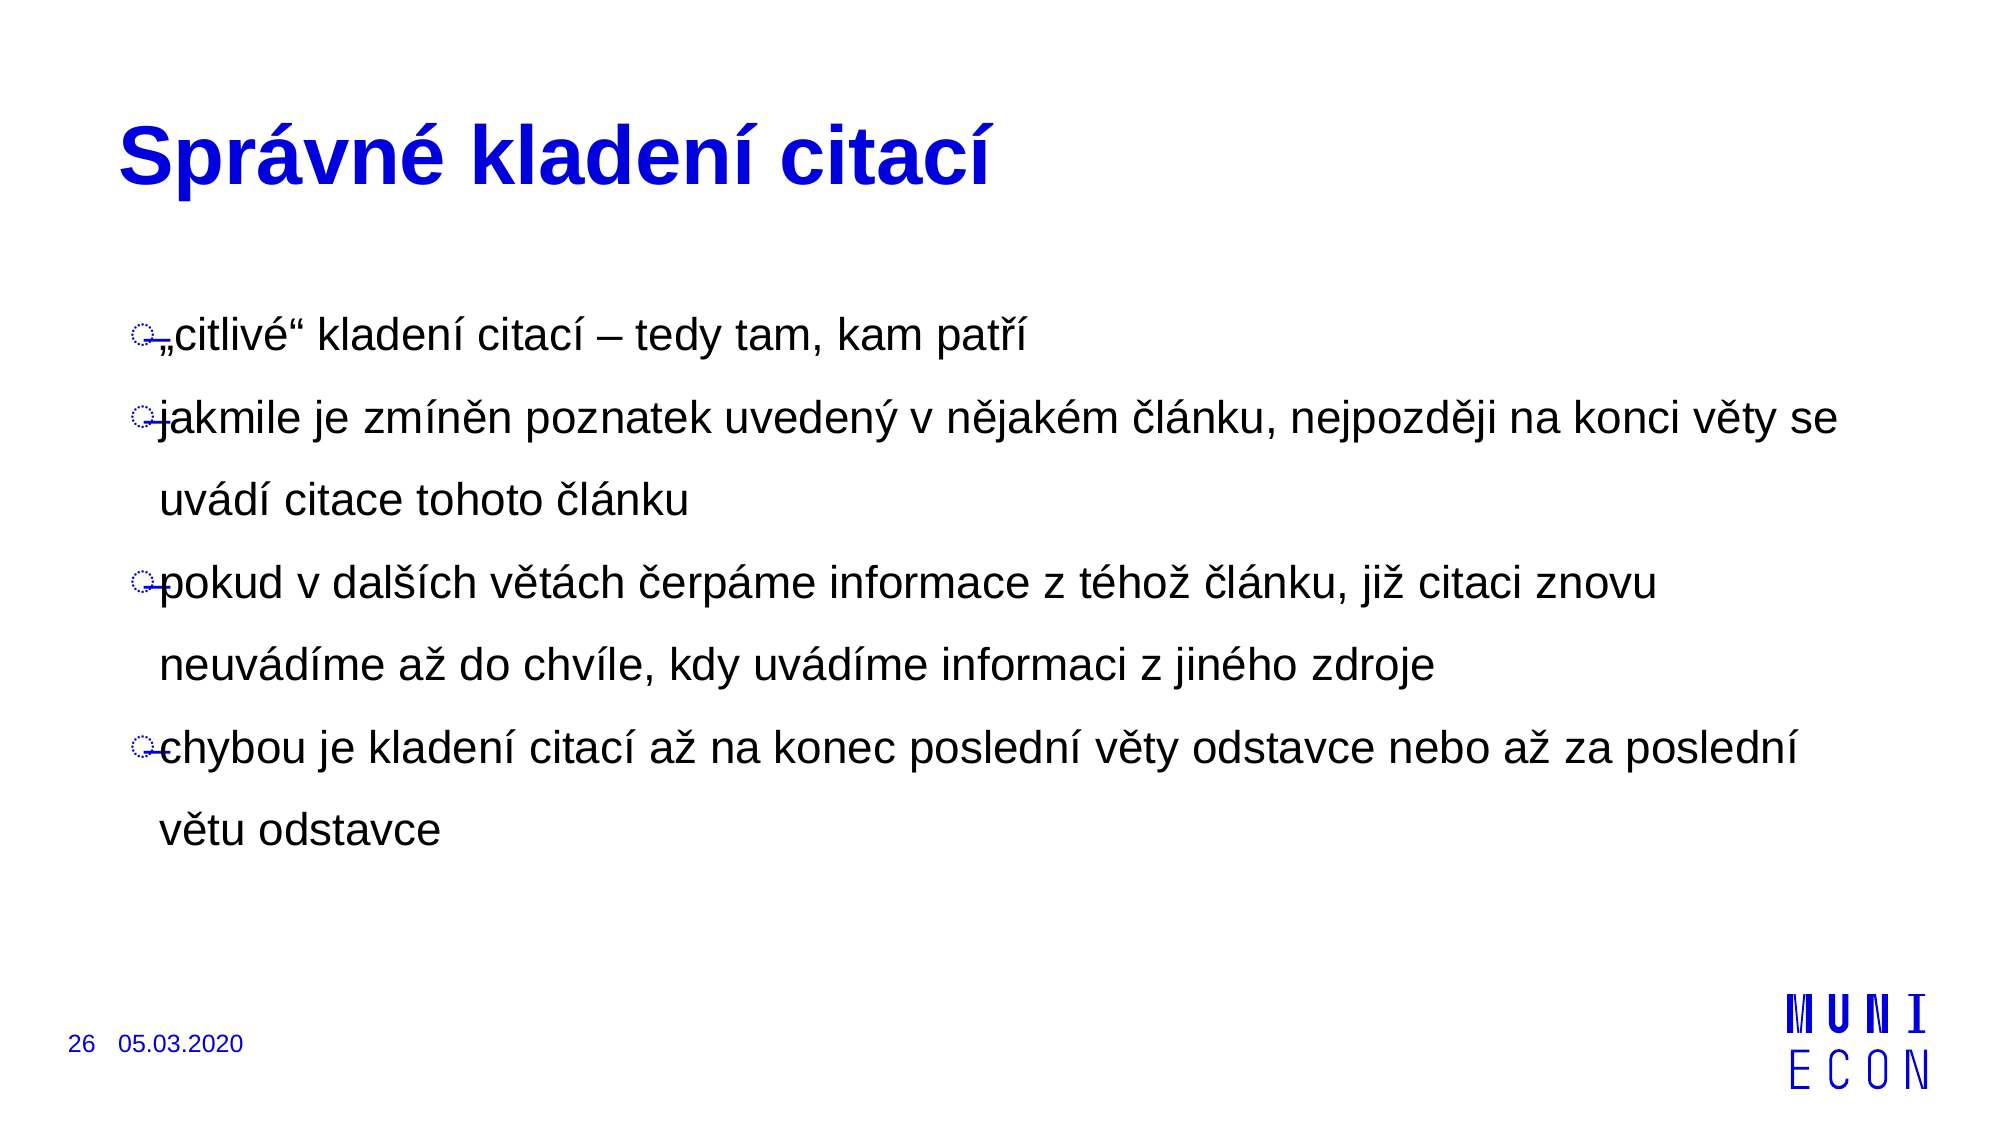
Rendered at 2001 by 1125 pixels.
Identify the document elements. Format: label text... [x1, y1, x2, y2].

slide_number 26 [67, 1021, 110, 1063]
title Správné kladení citací [118, 118, 1883, 193]
list „citlivé“ kladení citací – tedy tam, kam patří jakmile je zmíněn poznatek uvedený v nějakém článku, nejpozději na konci věty se uvádí citace tohoto článku pokud v dalších větách čerpáme informace z téhož článku, již citaci znovu neuvádíme až do chvíle, kdy uvádíme informaci z jiného zdroje chybou je kladení citací až na konec poslední věty odstavce nebo až za poslední větu odstavce [118, 277, 1883, 957]
footer 05.03.2020 [118, 1021, 1418, 1063]
